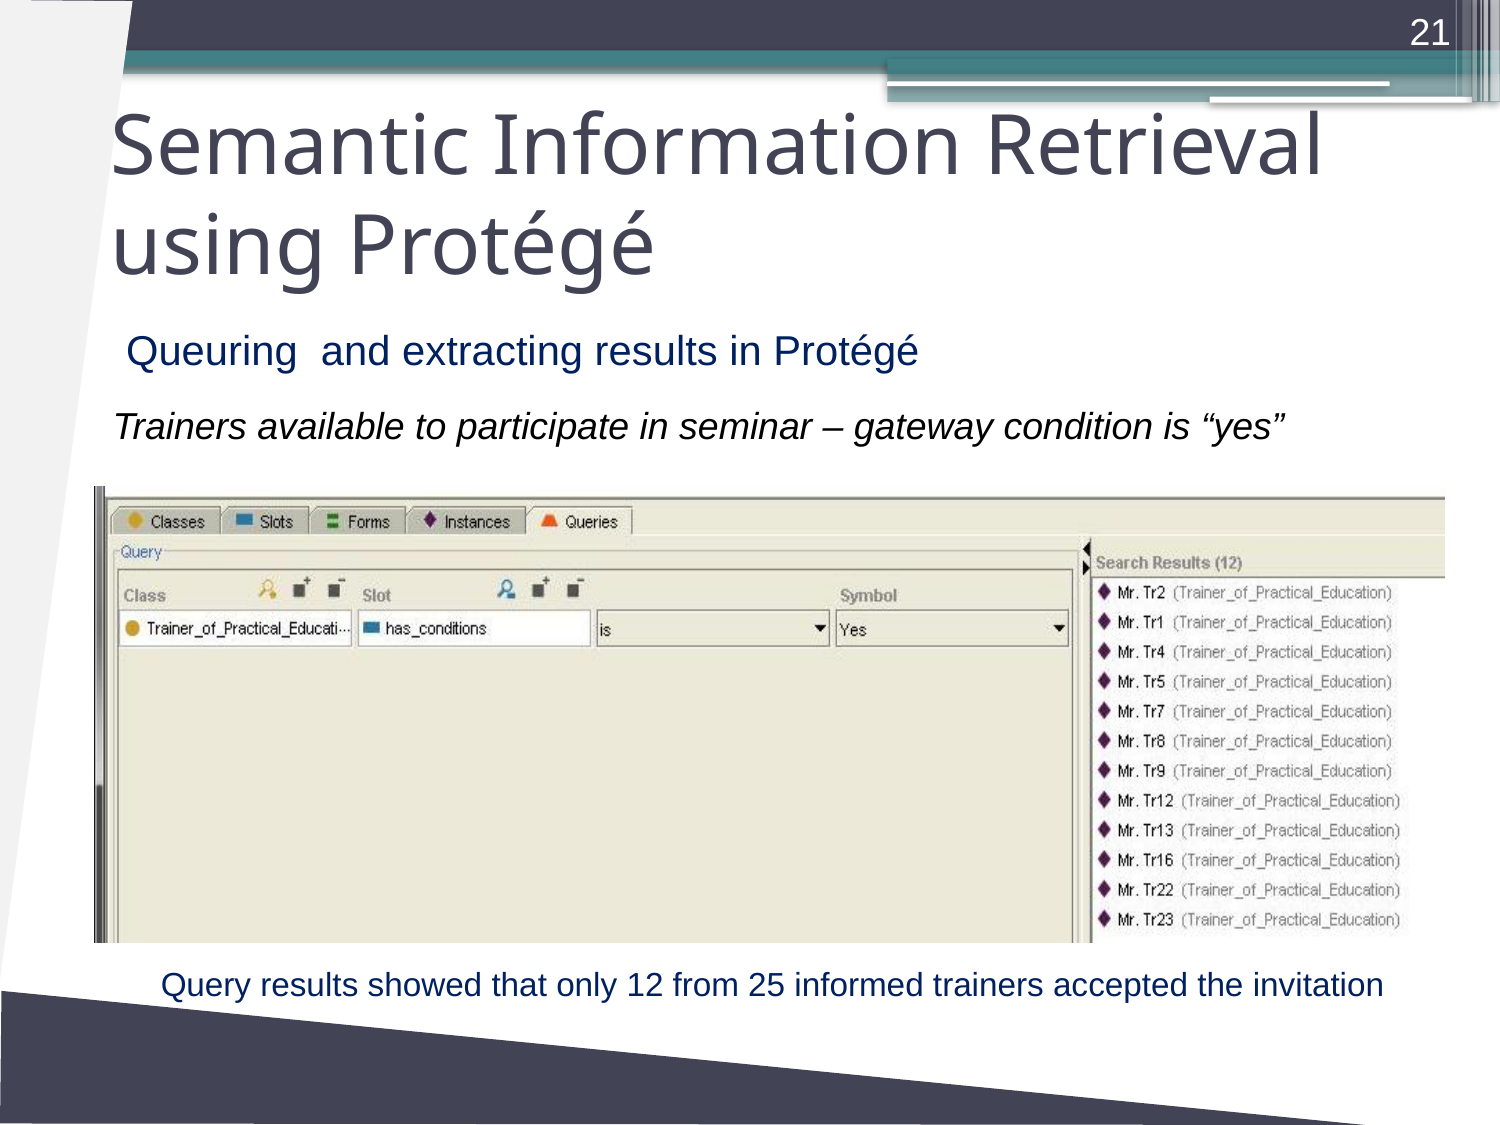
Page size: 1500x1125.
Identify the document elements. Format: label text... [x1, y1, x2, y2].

text_box Queuring and extracting results in Protégé [111, 316, 958, 382]
picture [94, 486, 1445, 943]
title Semantic Information Retrieval using Protégé [95, 103, 1500, 279]
text_box Trainers available to participate in seminar – gateway condition is “yes” [97, 394, 1500, 455]
text_box Query results showed that only 12 from 25 informed trainers accepted the invitation [146, 955, 1500, 1011]
slide_number 21 [1340, 0, 1466, 61]
text_box [750, 299, 1448, 394]
